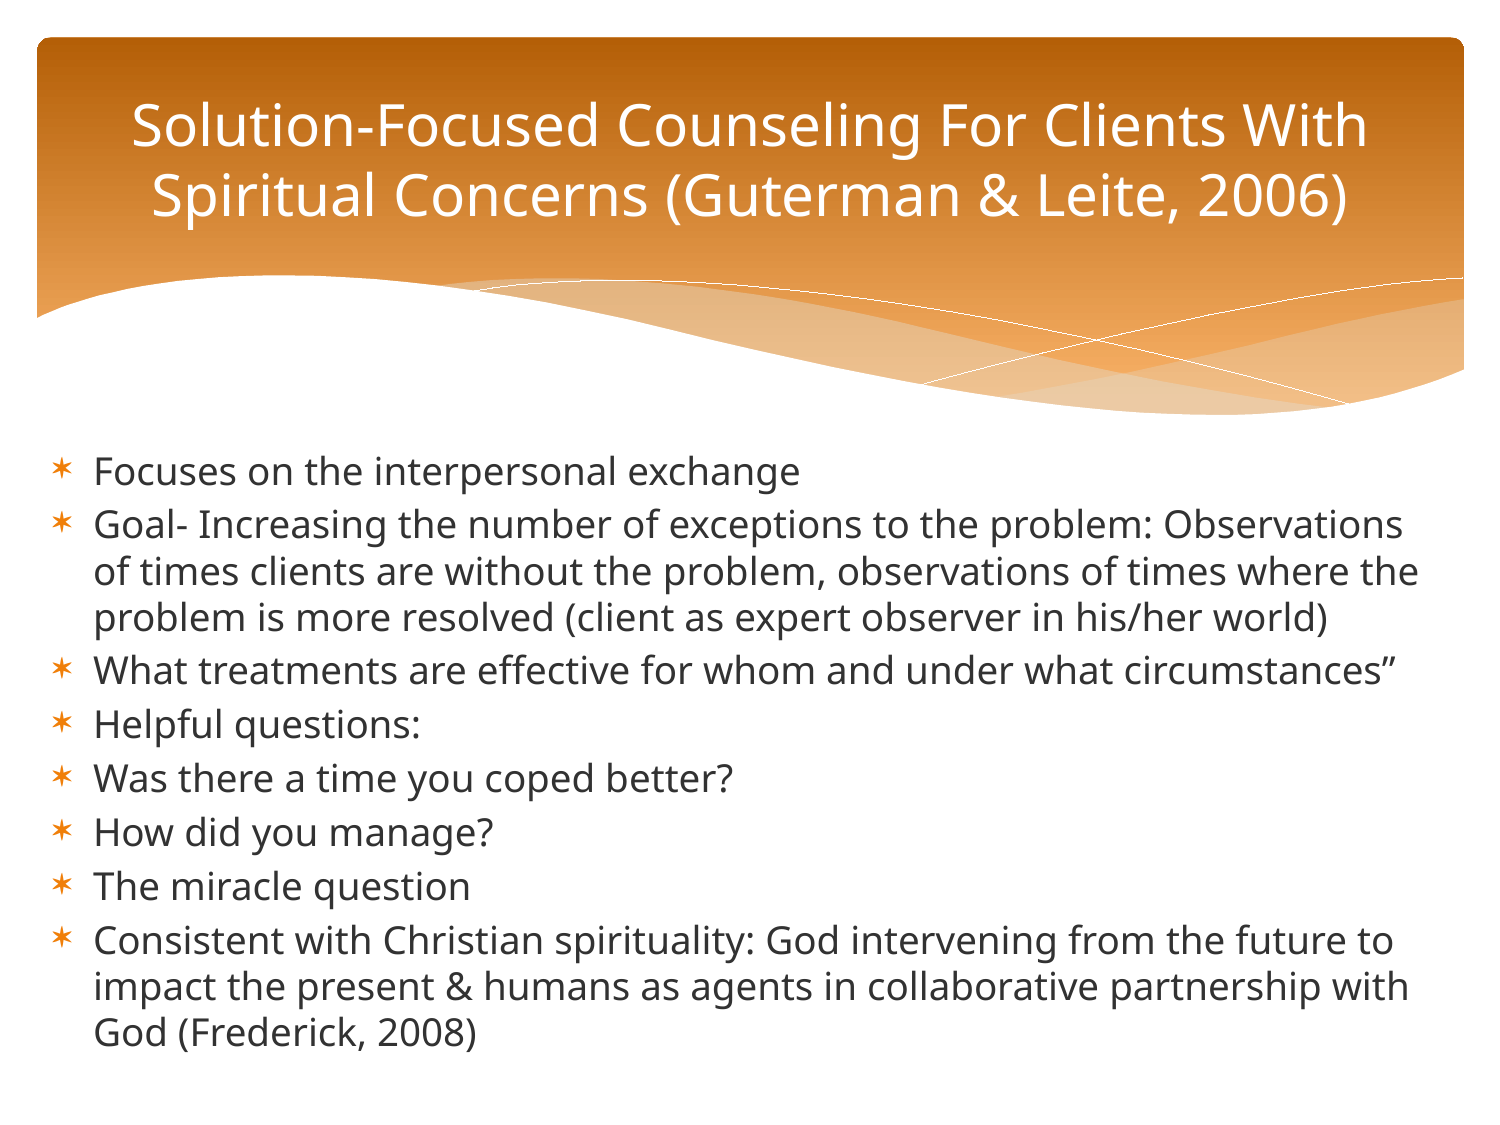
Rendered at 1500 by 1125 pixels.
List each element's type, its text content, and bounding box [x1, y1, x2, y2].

list Focuses on the interpersonal exchange Goal- Increasing the number of exceptions to the problem: Observations of times clients are without the problem, observations of times where the problem is more resolved (client as expert observer in his/her world) What treatments are effective for whom and under what circumstances” Helpful questions: Was there a time you coped better? How did you manage? The miracle question Consistent with Christian spirituality: God intervening from the future to impact the present & humans as agents in collaborative partnership with God (Frederick, 2008) [37, 438, 1450, 1100]
title Solution-Focused Counseling For Clients With Spiritual Concerns (Guterman & Leite, 2006) [75, 55, 1425, 261]
